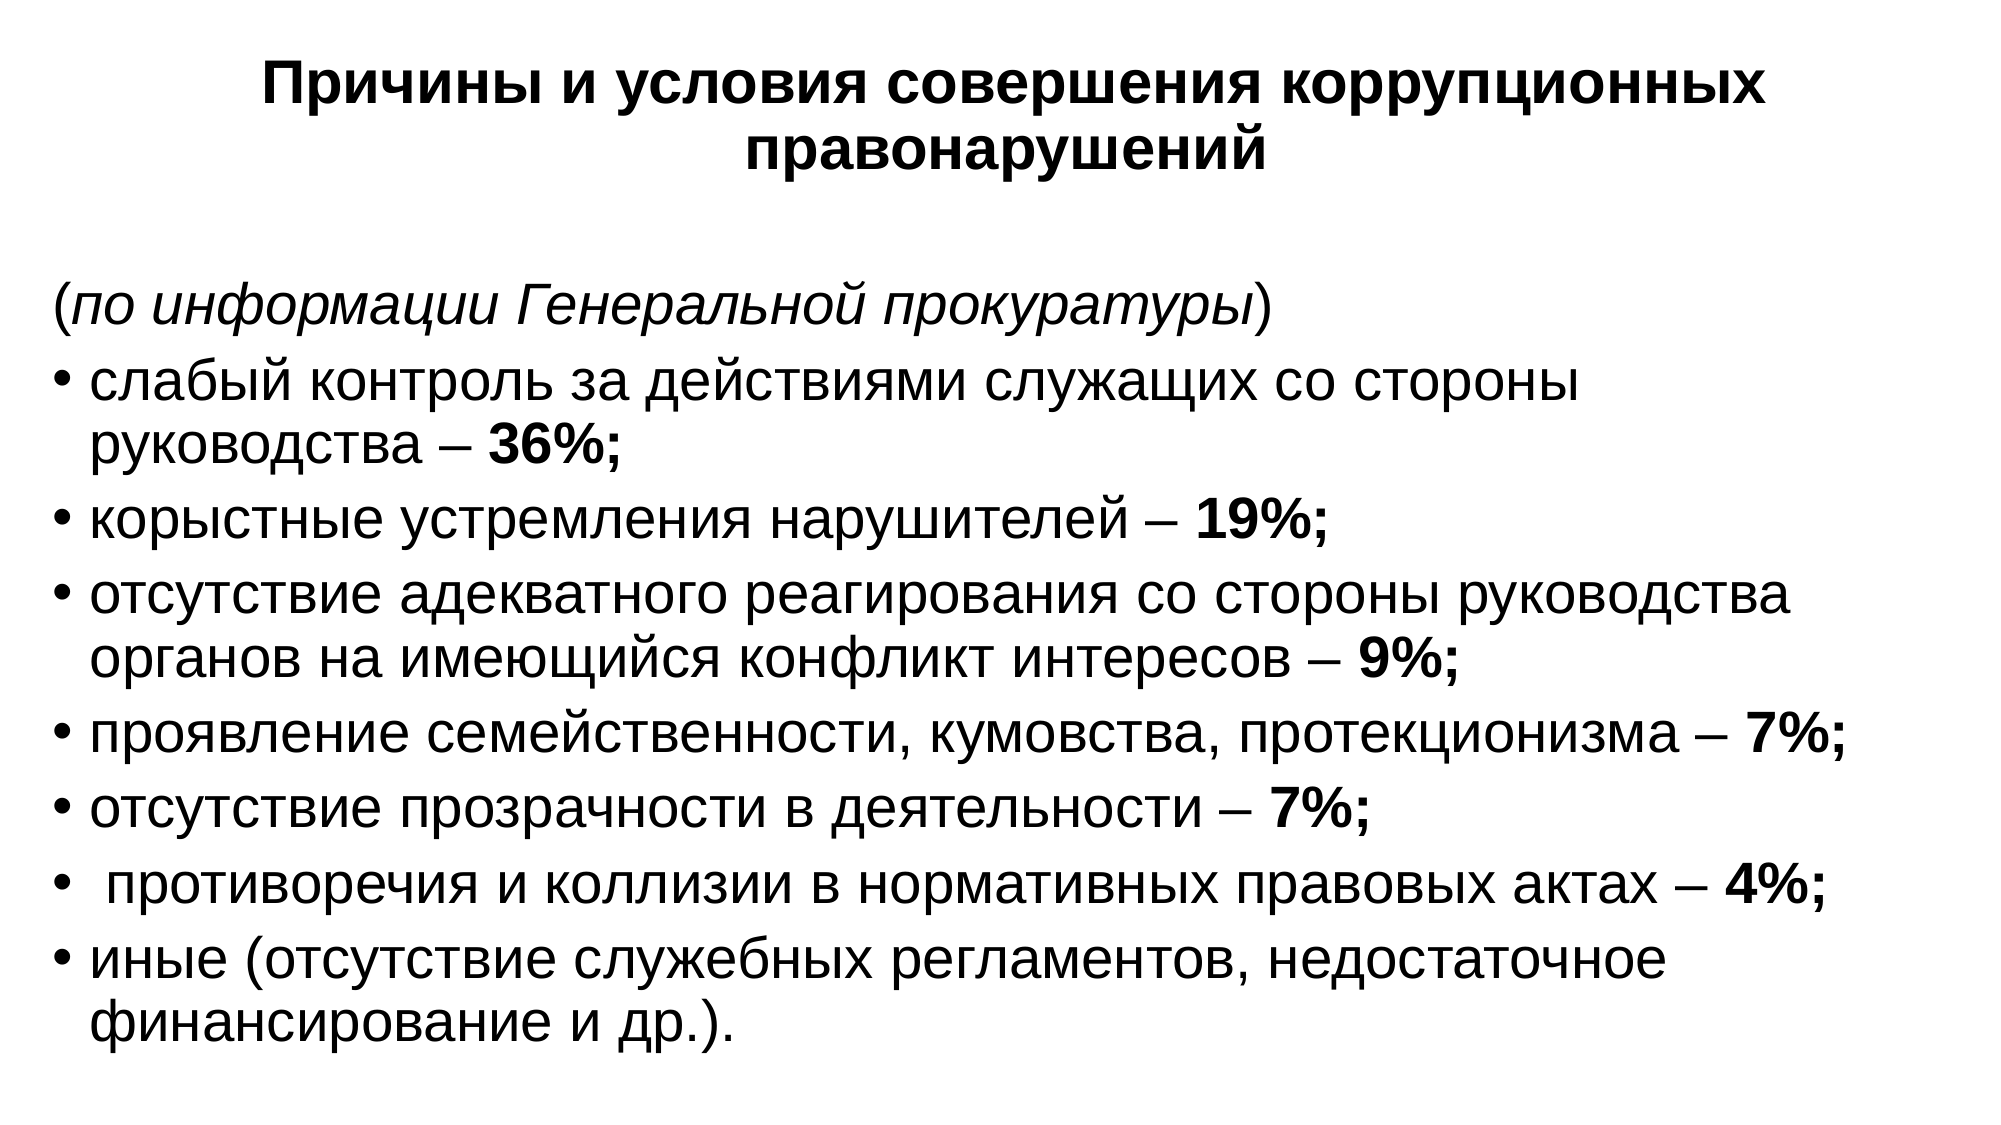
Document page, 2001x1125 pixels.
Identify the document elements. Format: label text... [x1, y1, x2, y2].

title Причины и условия совершения коррупционных правонарушений [85, 42, 1945, 191]
list (по информации Генеральной прокуратуры) слабый контроль за действиями служащих со стороны руководства – 36%; корыстные устремления нарушителей – 19%; отсутствие адекватного реагирования со стороны руководства органов на имеющийся конфликт интересов – 9%; проявление семейственности, кумовства, протекционизма – 7%; отсутствие прозрачности в деятельности – 7%; противоречия и коллизии в нормативных правовых актах – 4%; иные (отсутствие служебных регламентов, недостаточное финансирование и др.). [37, 266, 1945, 1080]
